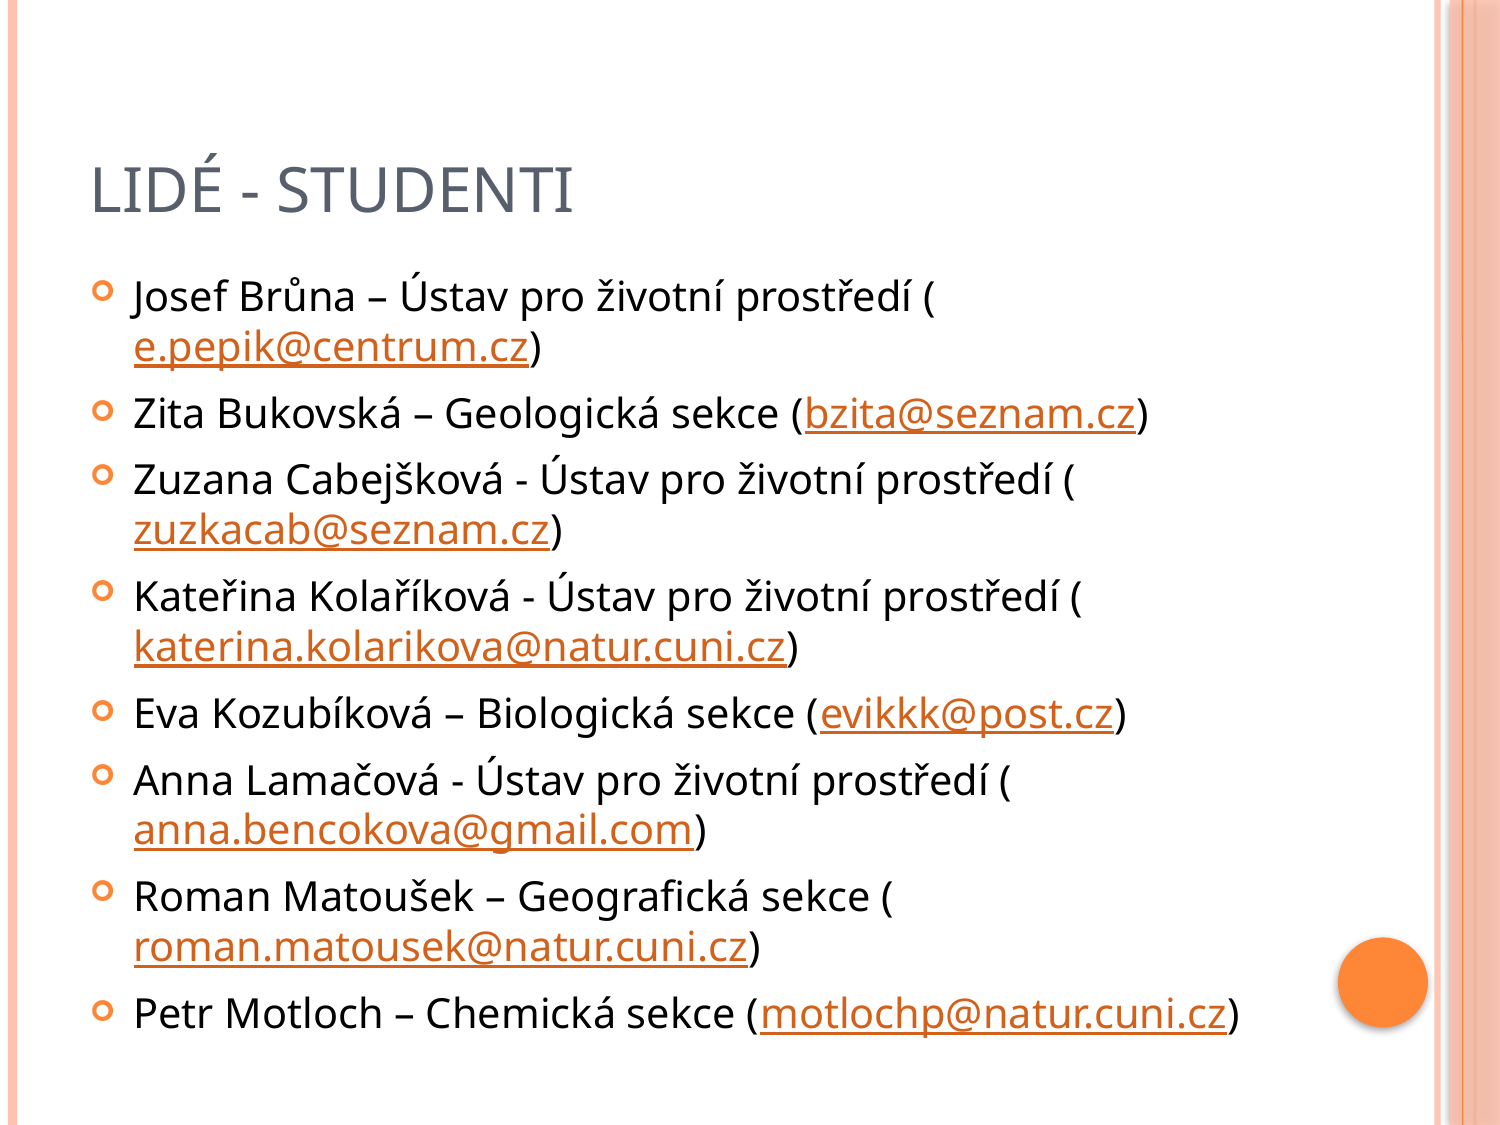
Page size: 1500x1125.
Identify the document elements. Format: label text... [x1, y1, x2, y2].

title Lidé - Studenti [75, 45, 1300, 233]
list Josef Brůna – Ústav pro životní prostředí (e.pepik@centrum.cz) Zita Bukovská – Geologická sekce (bzita@seznam.cz) Zuzana Cabejšková - Ústav pro životní prostředí (zuzkacab@seznam.cz) Kateřina Kolaříková - Ústav pro životní prostředí (katerina.kolarikova@natur.cuni.cz) Eva Kozubíková – Biologická sekce (evikkk@post.cz) Anna Lamačová - Ústav pro životní prostředí (anna.bencokova@gmail.com) Roman Matoušek – Geografická sekce (roman.matousek@natur.cuni.cz) Petr Motloch – Chemická sekce (motlochp@natur.cuni.cz) [75, 262, 1300, 1062]
